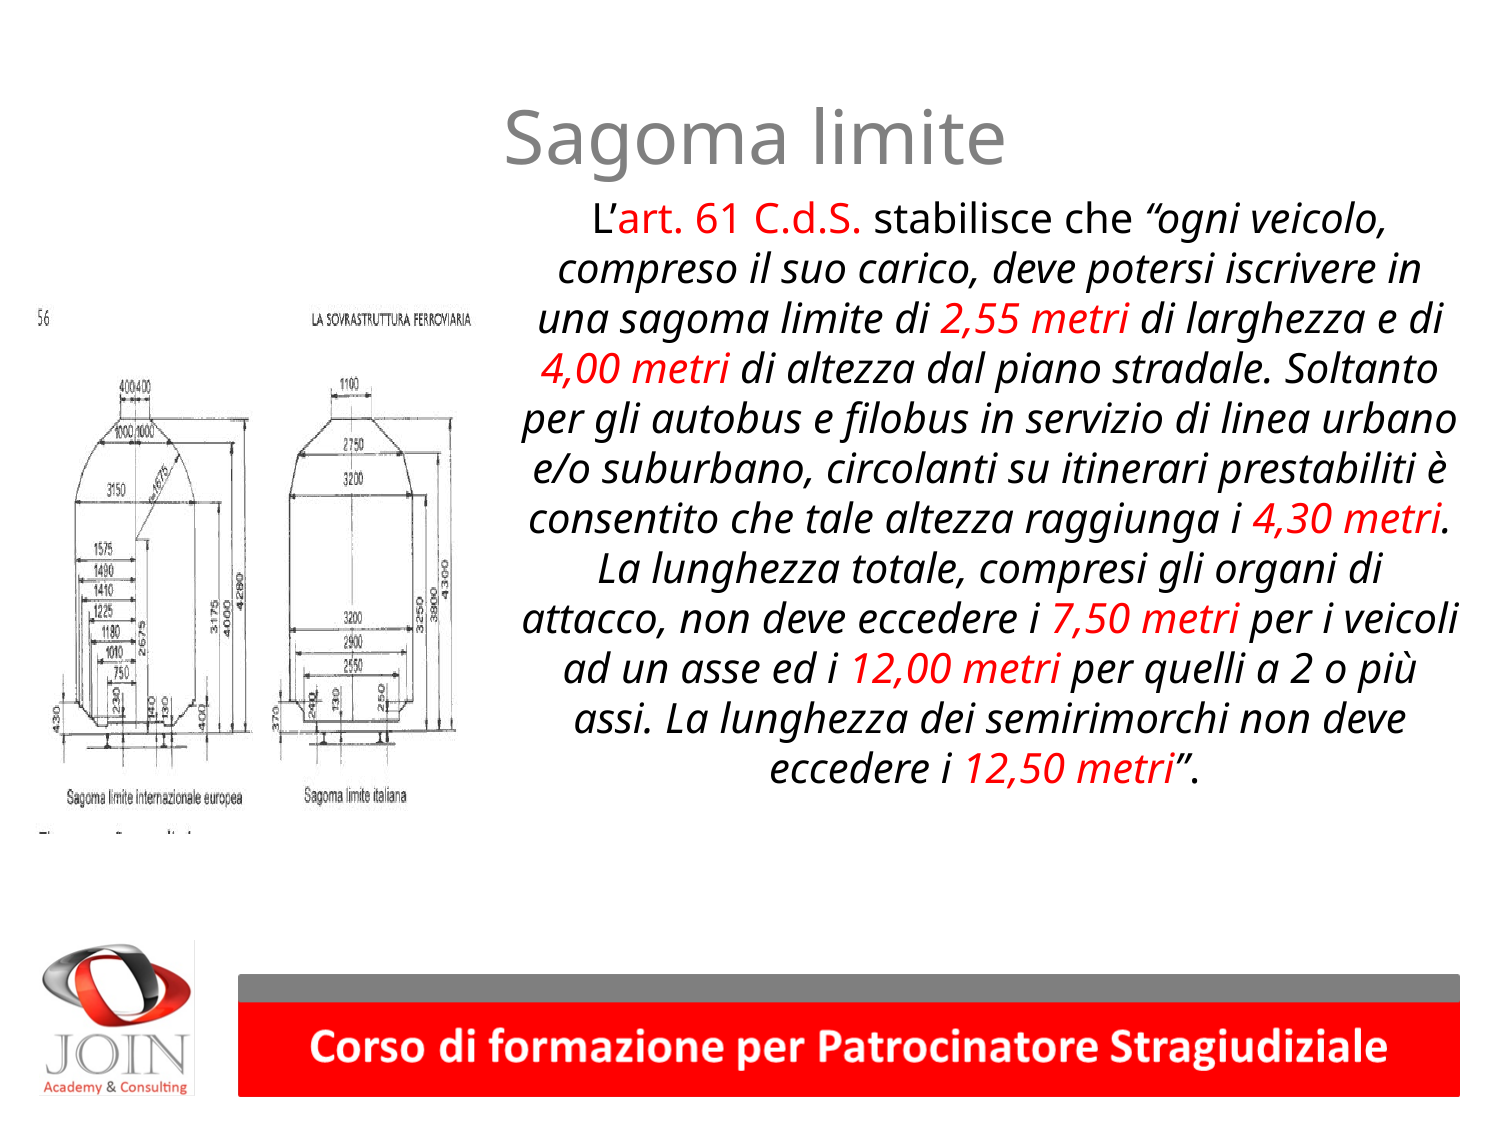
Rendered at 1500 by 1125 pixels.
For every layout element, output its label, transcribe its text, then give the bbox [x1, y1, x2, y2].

picture [34, 257, 505, 834]
picture [39, 940, 1461, 1107]
text_box Sagoma limite [70, 81, 1442, 187]
text_box L’art. 61 C.d.S. stabilisce che “ogni veicolo, compreso il suo carico, deve potersi iscrivere in una sagoma limite di 2,55 metri di larghezza e di 4,00 metri di altezza dal piano stradale. Soltanto per gli autobus e filobus in servizio di linea urbano e/o suburbano, circolanti su itinerari prestabiliti è consentito che tale altezza raggiunga i 4,30 metri. La lunghezza totale, compresi gli organi di attacco, non deve eccedere i 7,50 metri per i veicoli ad un asse ed i 12,00 metri per quelli a 2 o più assi. La lunghezza dei semirimorchi non deve eccedere i 12,50 metri”. [503, 184, 1477, 800]
